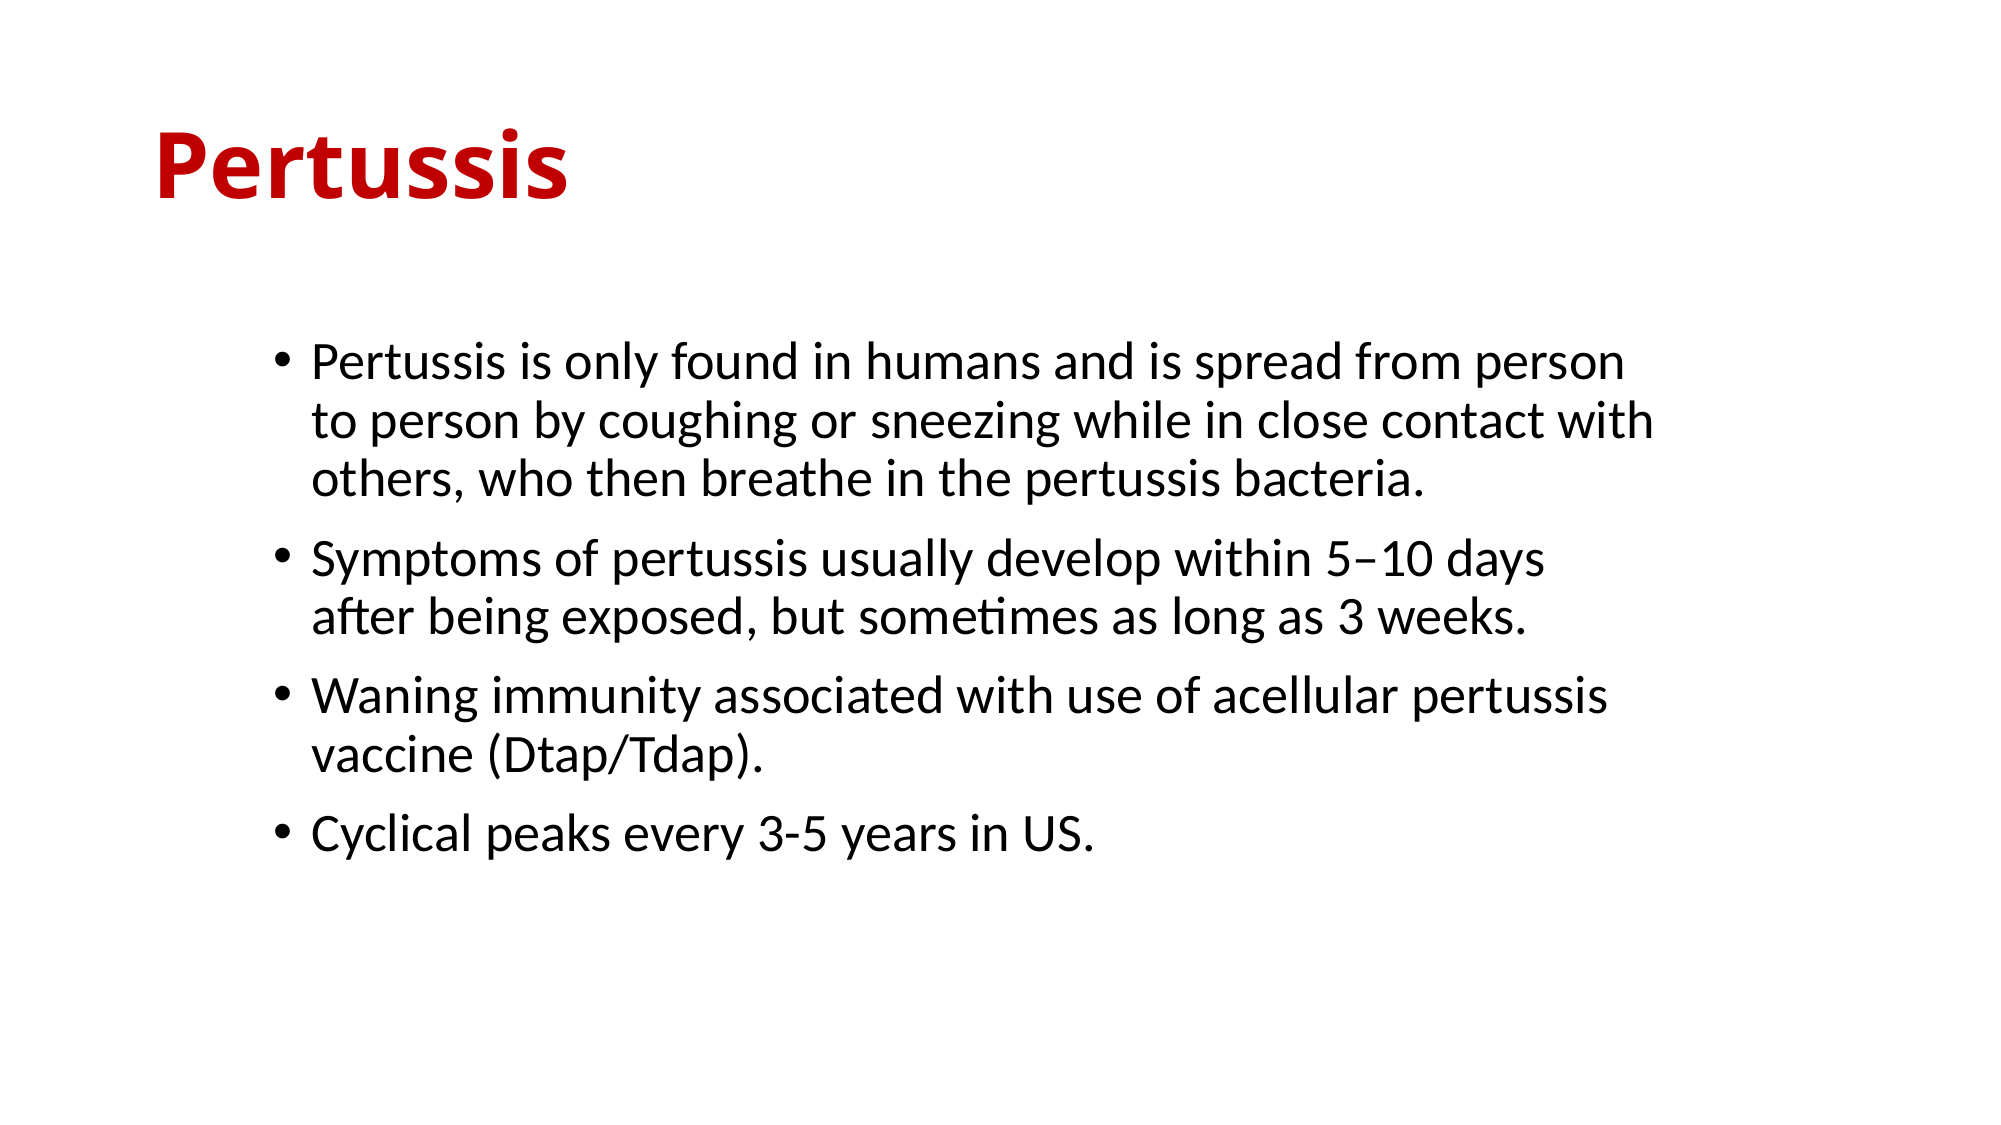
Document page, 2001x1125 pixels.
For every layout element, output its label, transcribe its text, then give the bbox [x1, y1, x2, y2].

list Pertussis is only found in humans and is spread from person to person by coughing or sneezing while in close contact with others, who then breathe in the pertussis bacteria. Symptoms of pertussis usually develop within 5–10 days after being exposed, but sometimes as long as 3 weeks. Waning immunity associated with use of acellular pertussis vaccine (Dtap/Tdap). Cyclical peaks every 3-5 years in US. [258, 325, 1675, 1088]
title Pertussis [137, 59, 1863, 278]
